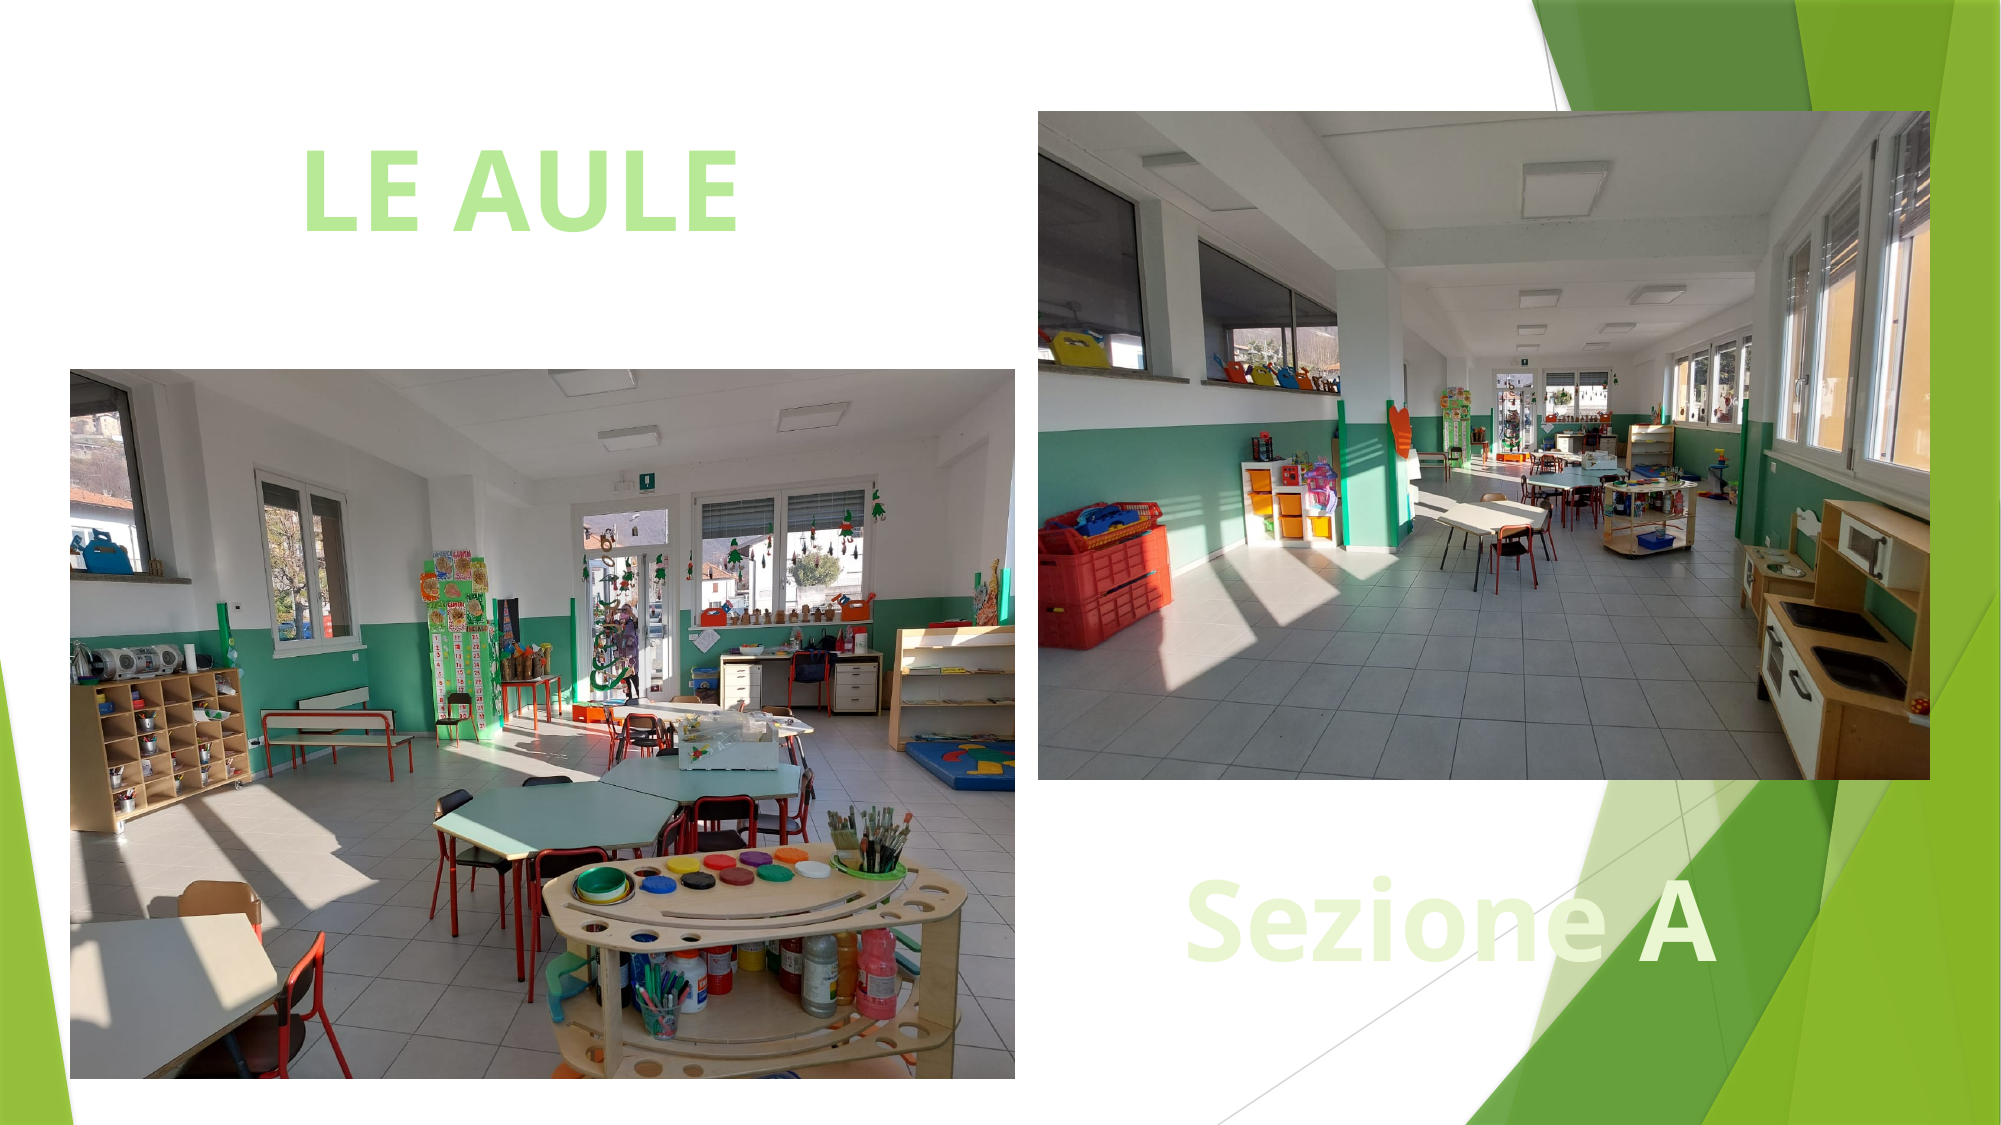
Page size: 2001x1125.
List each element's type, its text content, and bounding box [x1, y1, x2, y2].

text_box LE AULE [282, 111, 758, 262]
text_box Sezione A [1168, 841, 1733, 992]
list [1038, 110, 1931, 780]
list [69, 369, 1016, 1079]
